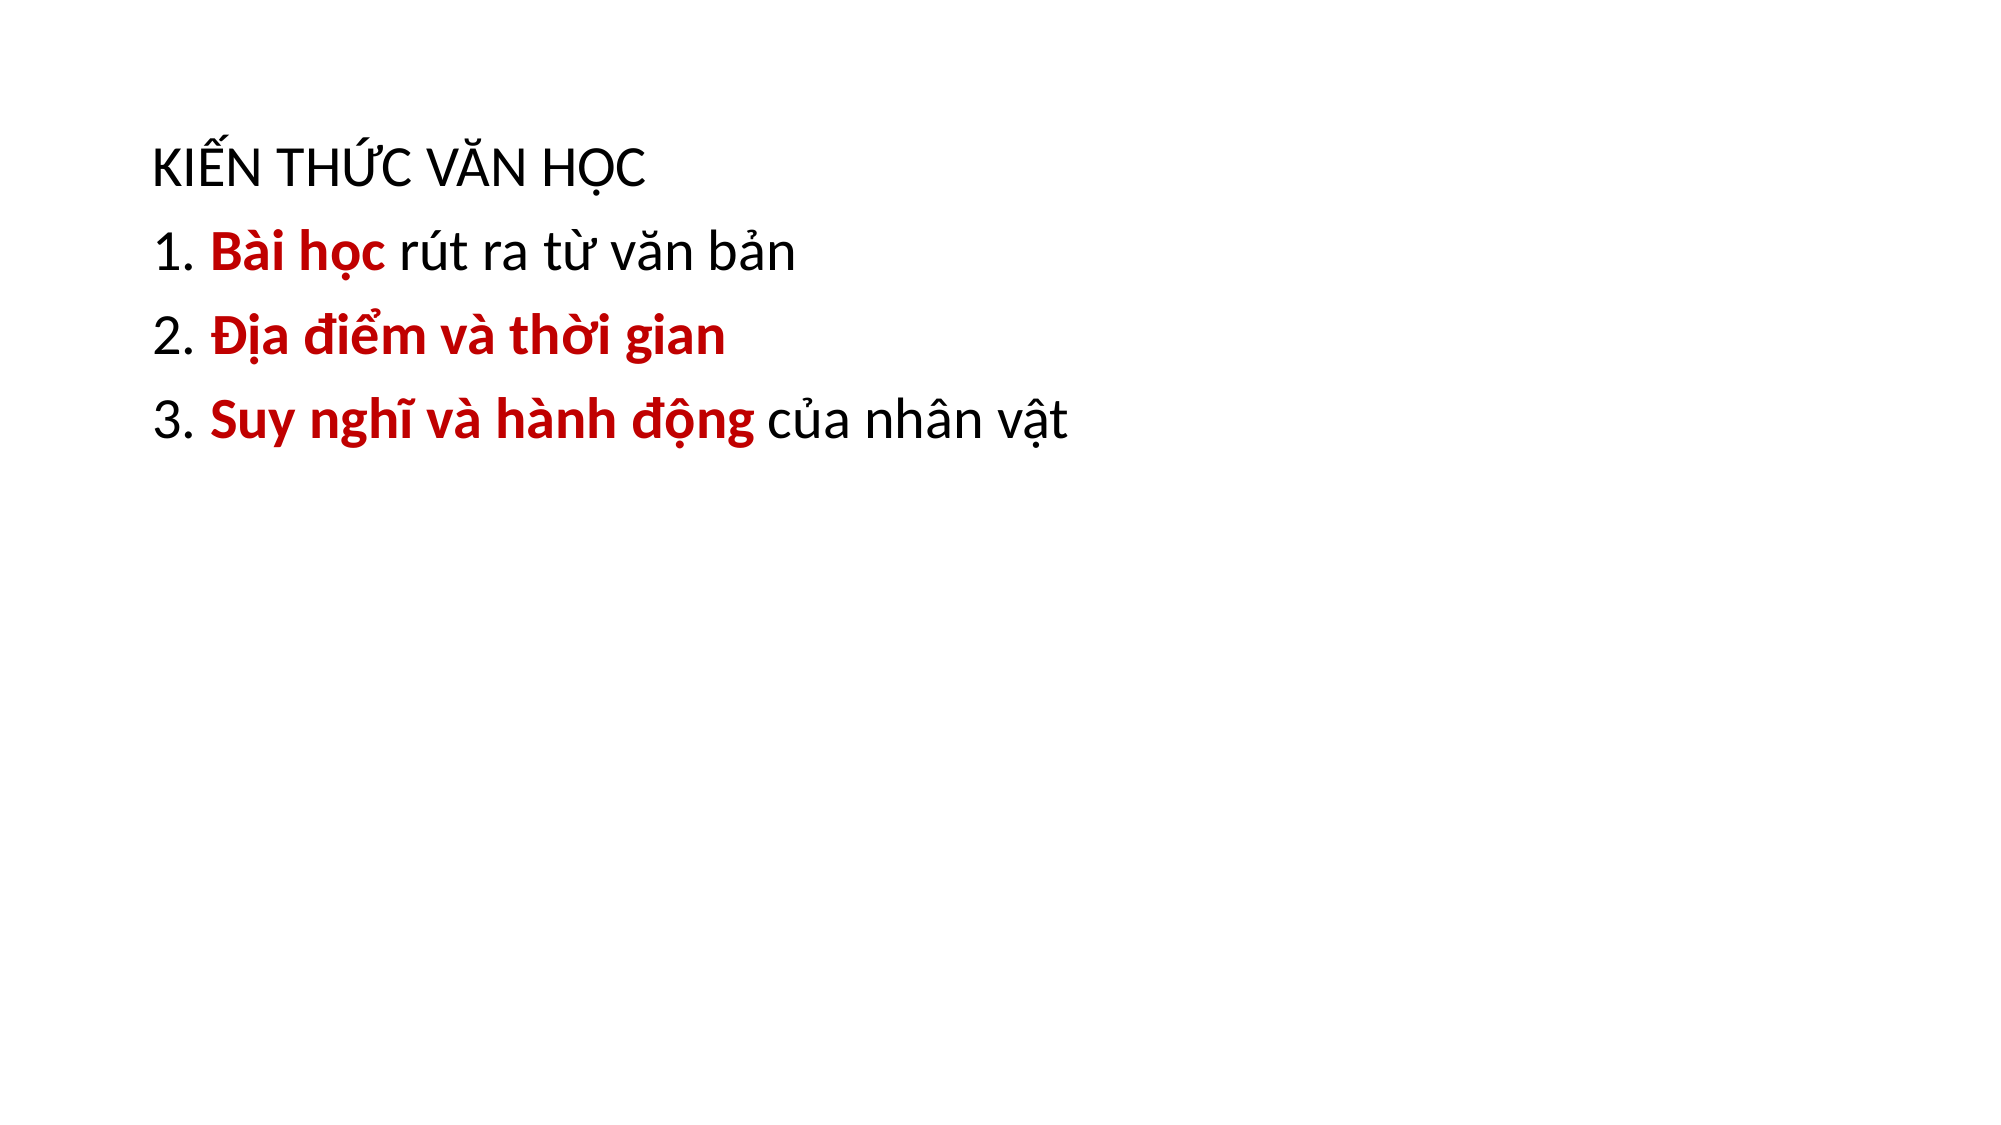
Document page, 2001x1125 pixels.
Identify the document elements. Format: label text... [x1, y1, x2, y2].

list KIẾN THỨC VĂN HỌC 1. Bài học rút ra từ văn bản 2. Địa điểm và thời gian 3. Suy nghĩ và hành động của nhân vật [137, 128, 1863, 1014]
